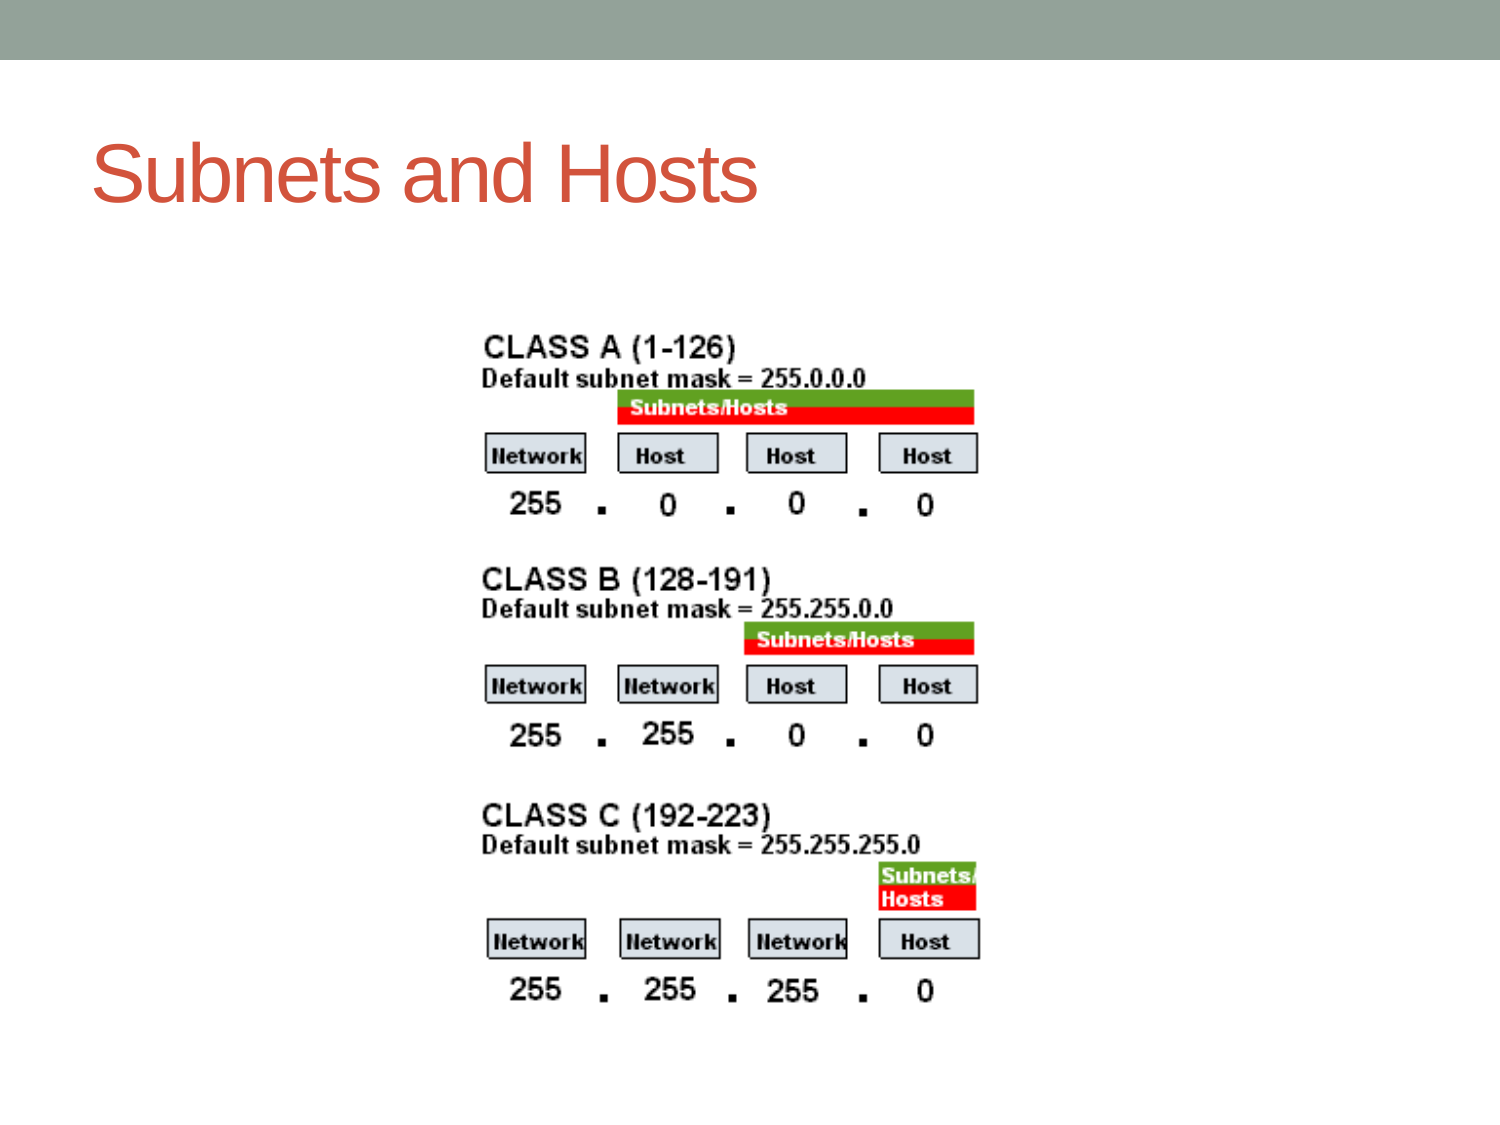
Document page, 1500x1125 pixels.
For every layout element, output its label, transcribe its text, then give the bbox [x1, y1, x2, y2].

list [462, 312, 1001, 1028]
title Subnets and Hosts [75, 87, 1425, 250]
